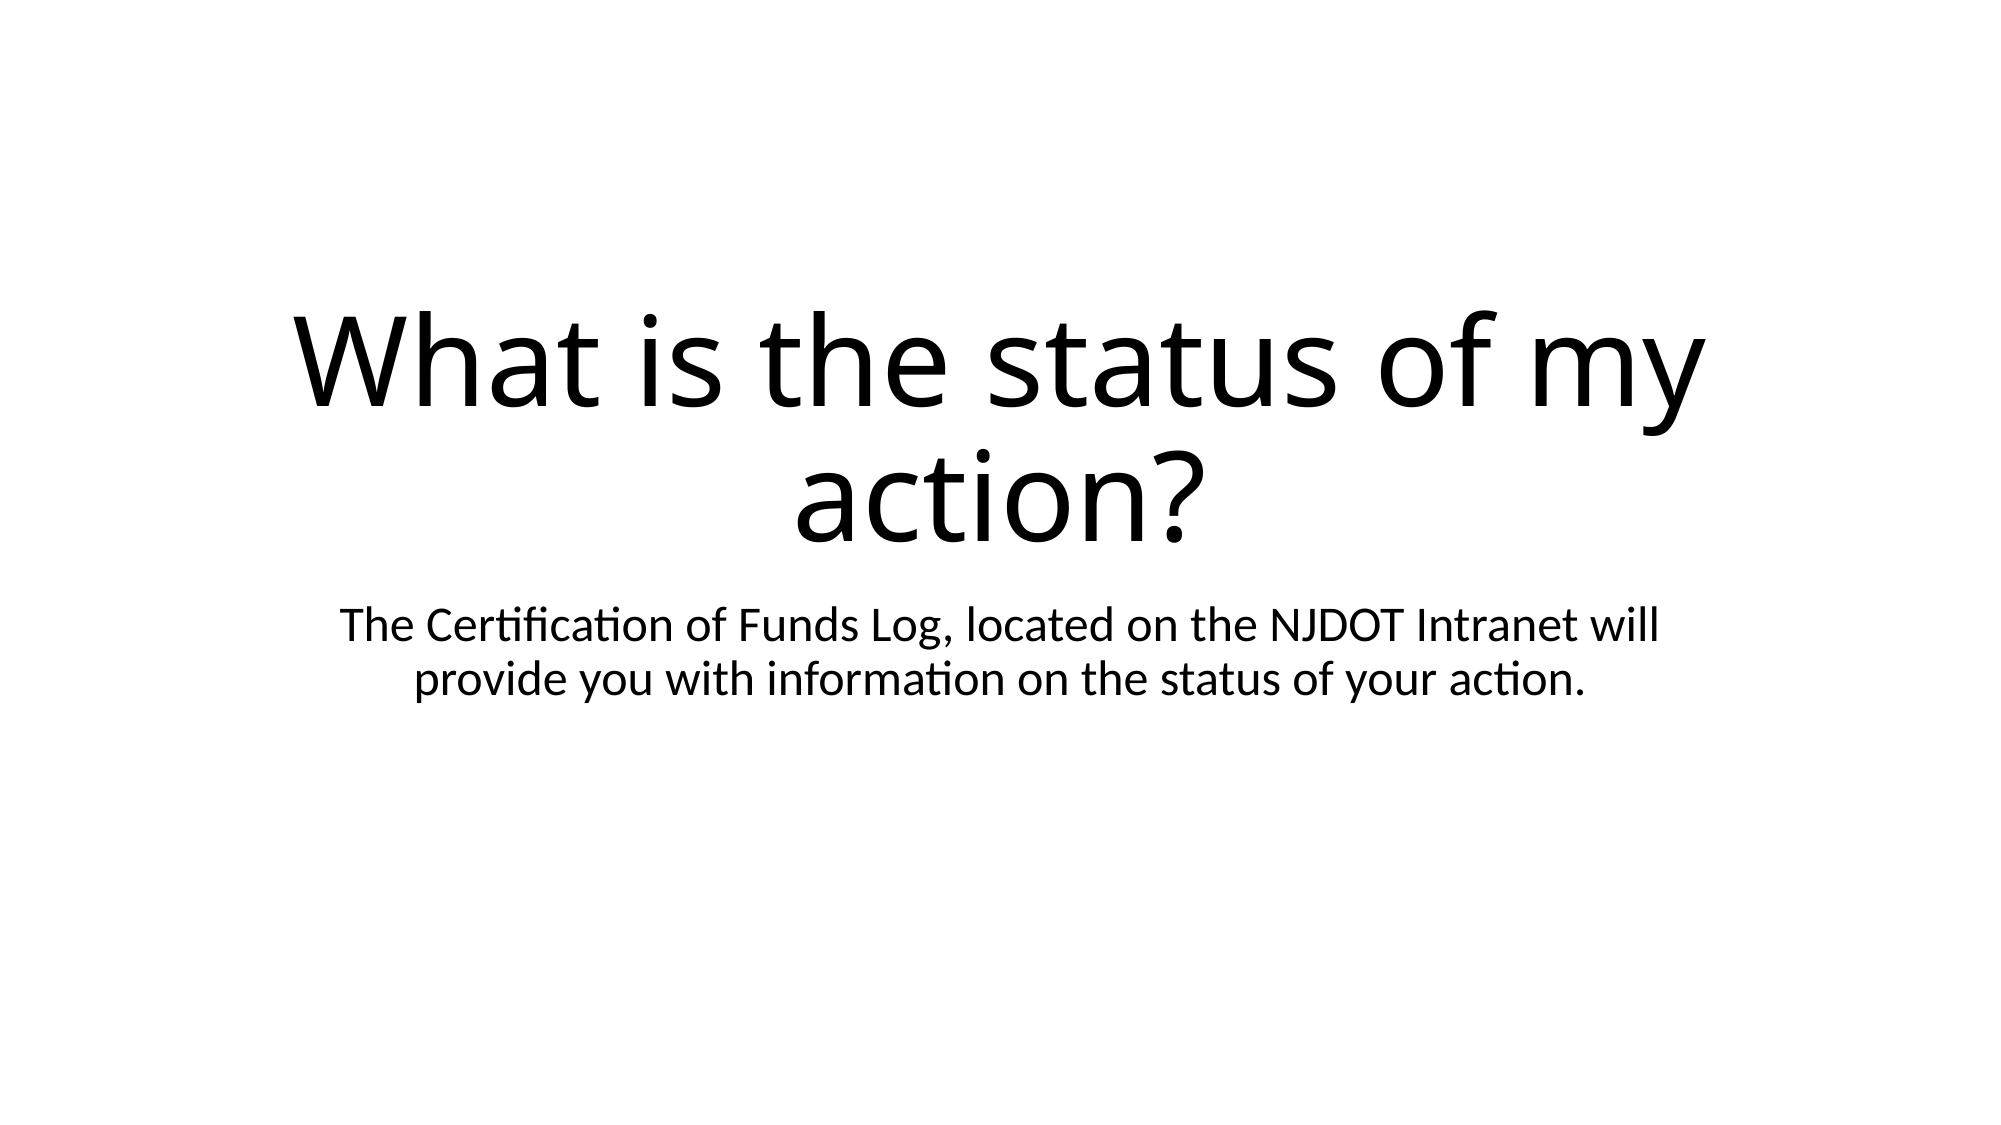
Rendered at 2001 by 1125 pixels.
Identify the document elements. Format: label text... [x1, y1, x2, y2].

title What is the status of my action? [249, 184, 1750, 576]
subtitle The Certification of Funds Log, located on the NJDOT Intranet will provide you with information on the status of your action. [249, 590, 1750, 863]
